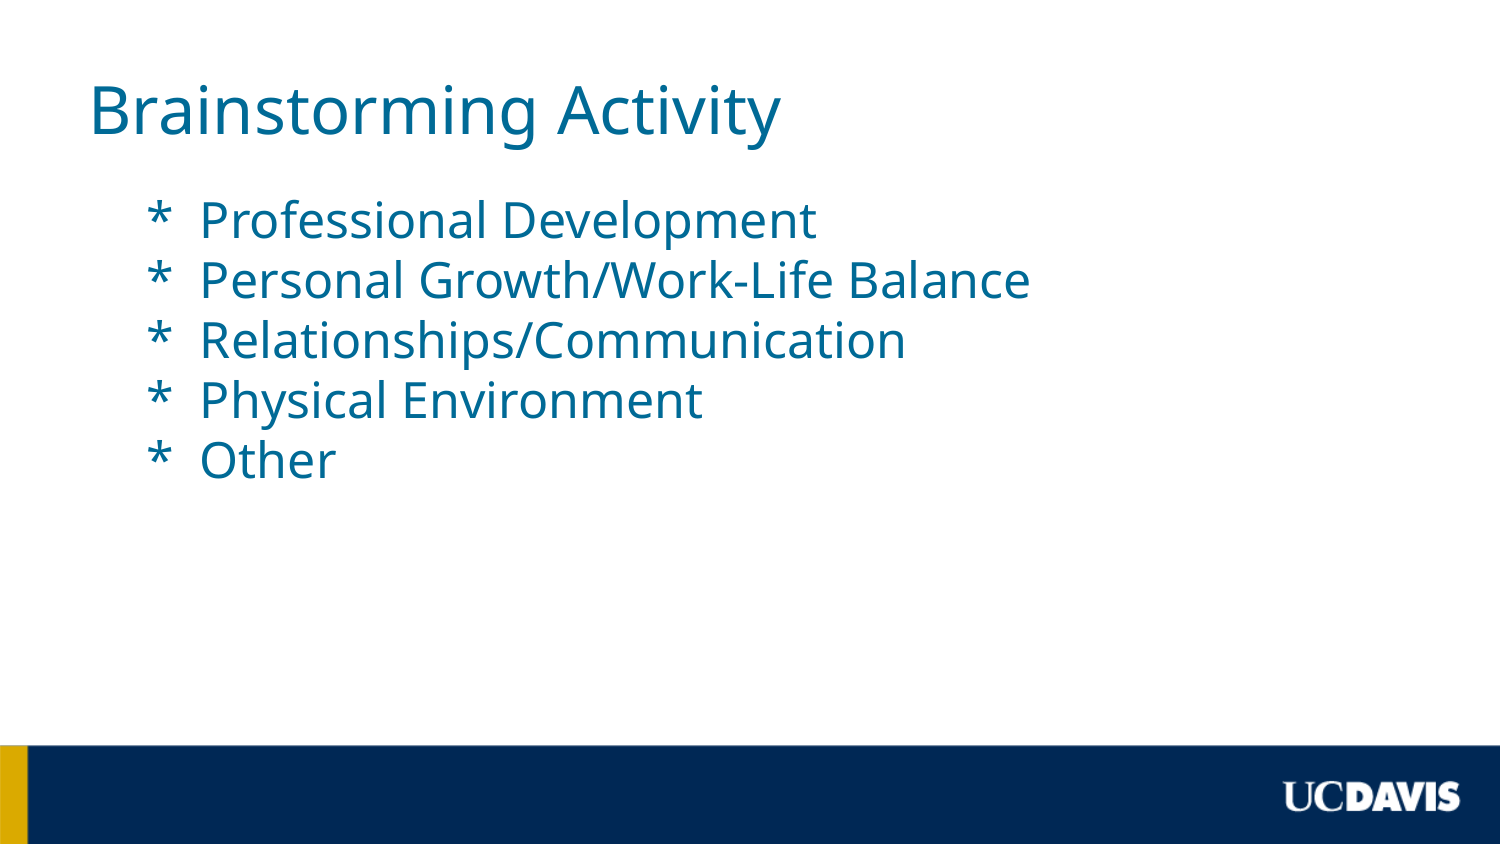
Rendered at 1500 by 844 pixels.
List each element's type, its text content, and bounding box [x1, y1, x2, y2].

title * Professional Development * Personal Growth/Work-Life Balance * Relationships/Communication * Physical Environment * Other [131, 187, 1113, 696]
text_box Brainstorming Activity [73, 60, 858, 156]
picture [0, 745, 1500, 844]
